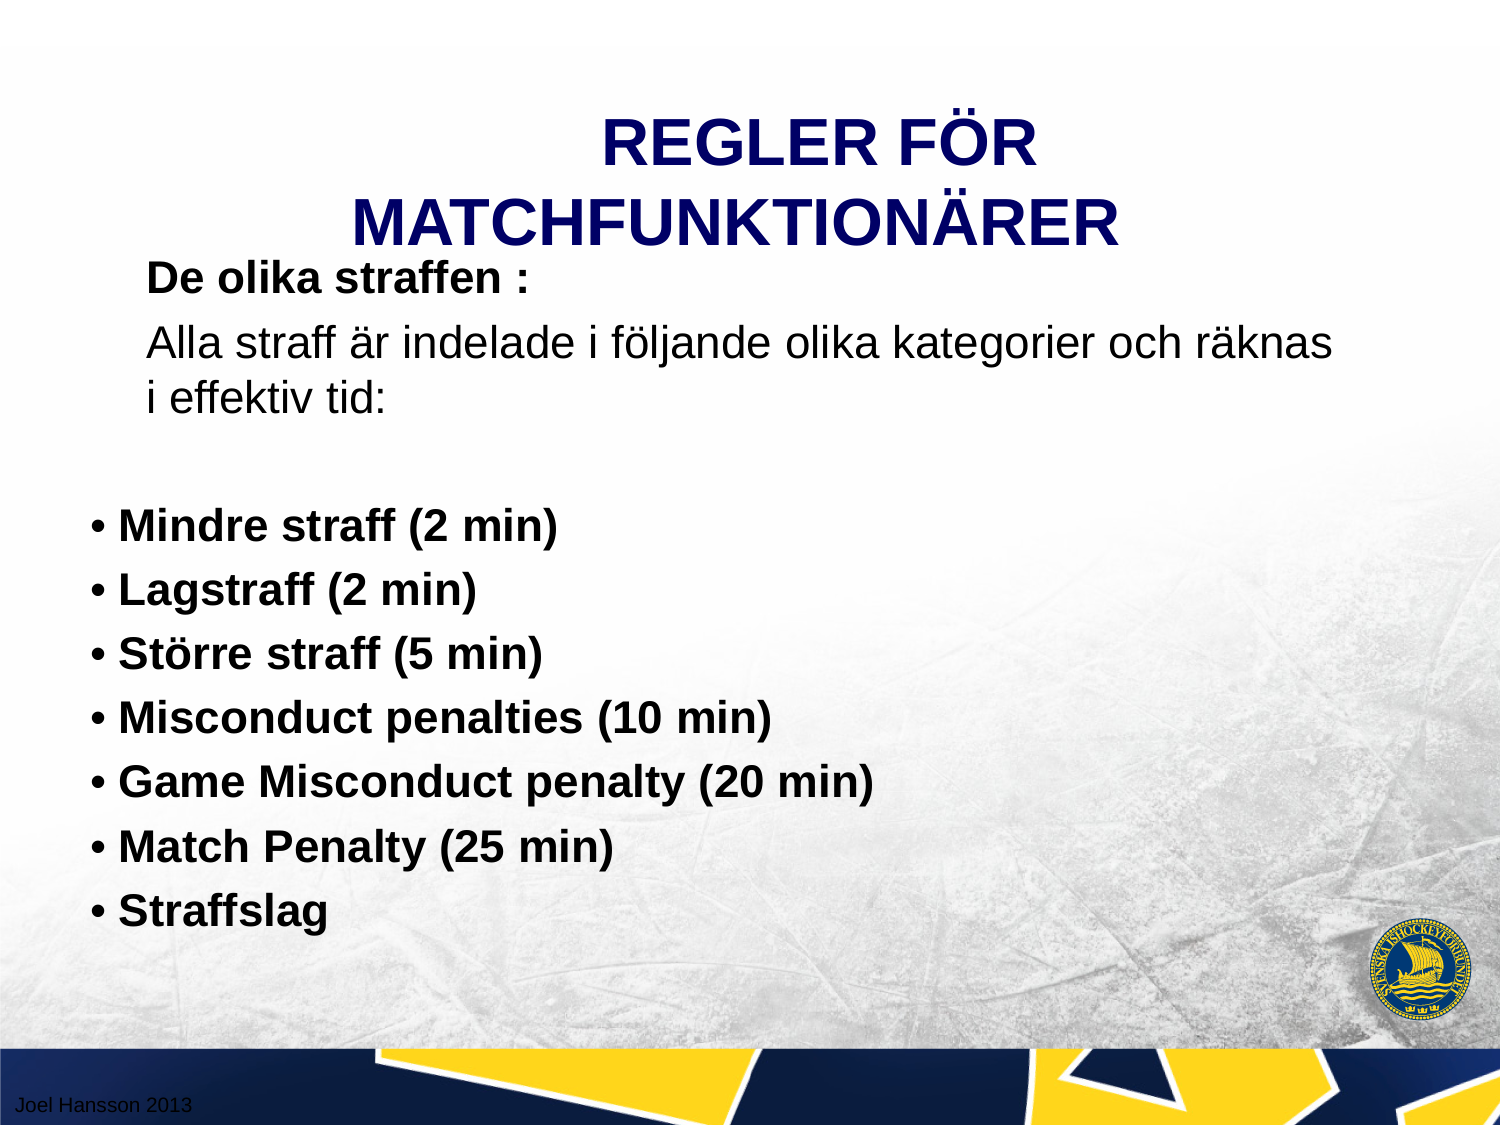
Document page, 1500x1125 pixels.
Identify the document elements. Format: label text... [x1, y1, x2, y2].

text_box REGLER FÖR MATCHFUNKTIONÄRER [75, 91, 1416, 203]
text_box Joel Hansson 2013 [0, 1084, 292, 1125]
list De olika straffen : Alla straff är indelade i följande olika kategorier och räknas i effektiv tid: • Mindre straff (2 min) • Lagstraff (2 min) • Större straff (5 min) • Misconduct penalties (10 min) • Game Misconduct penalty (20 min) • Match Penalty (25 min) • Straffslag [75, 240, 1350, 948]
picture [0, 2, 1500, 1125]
